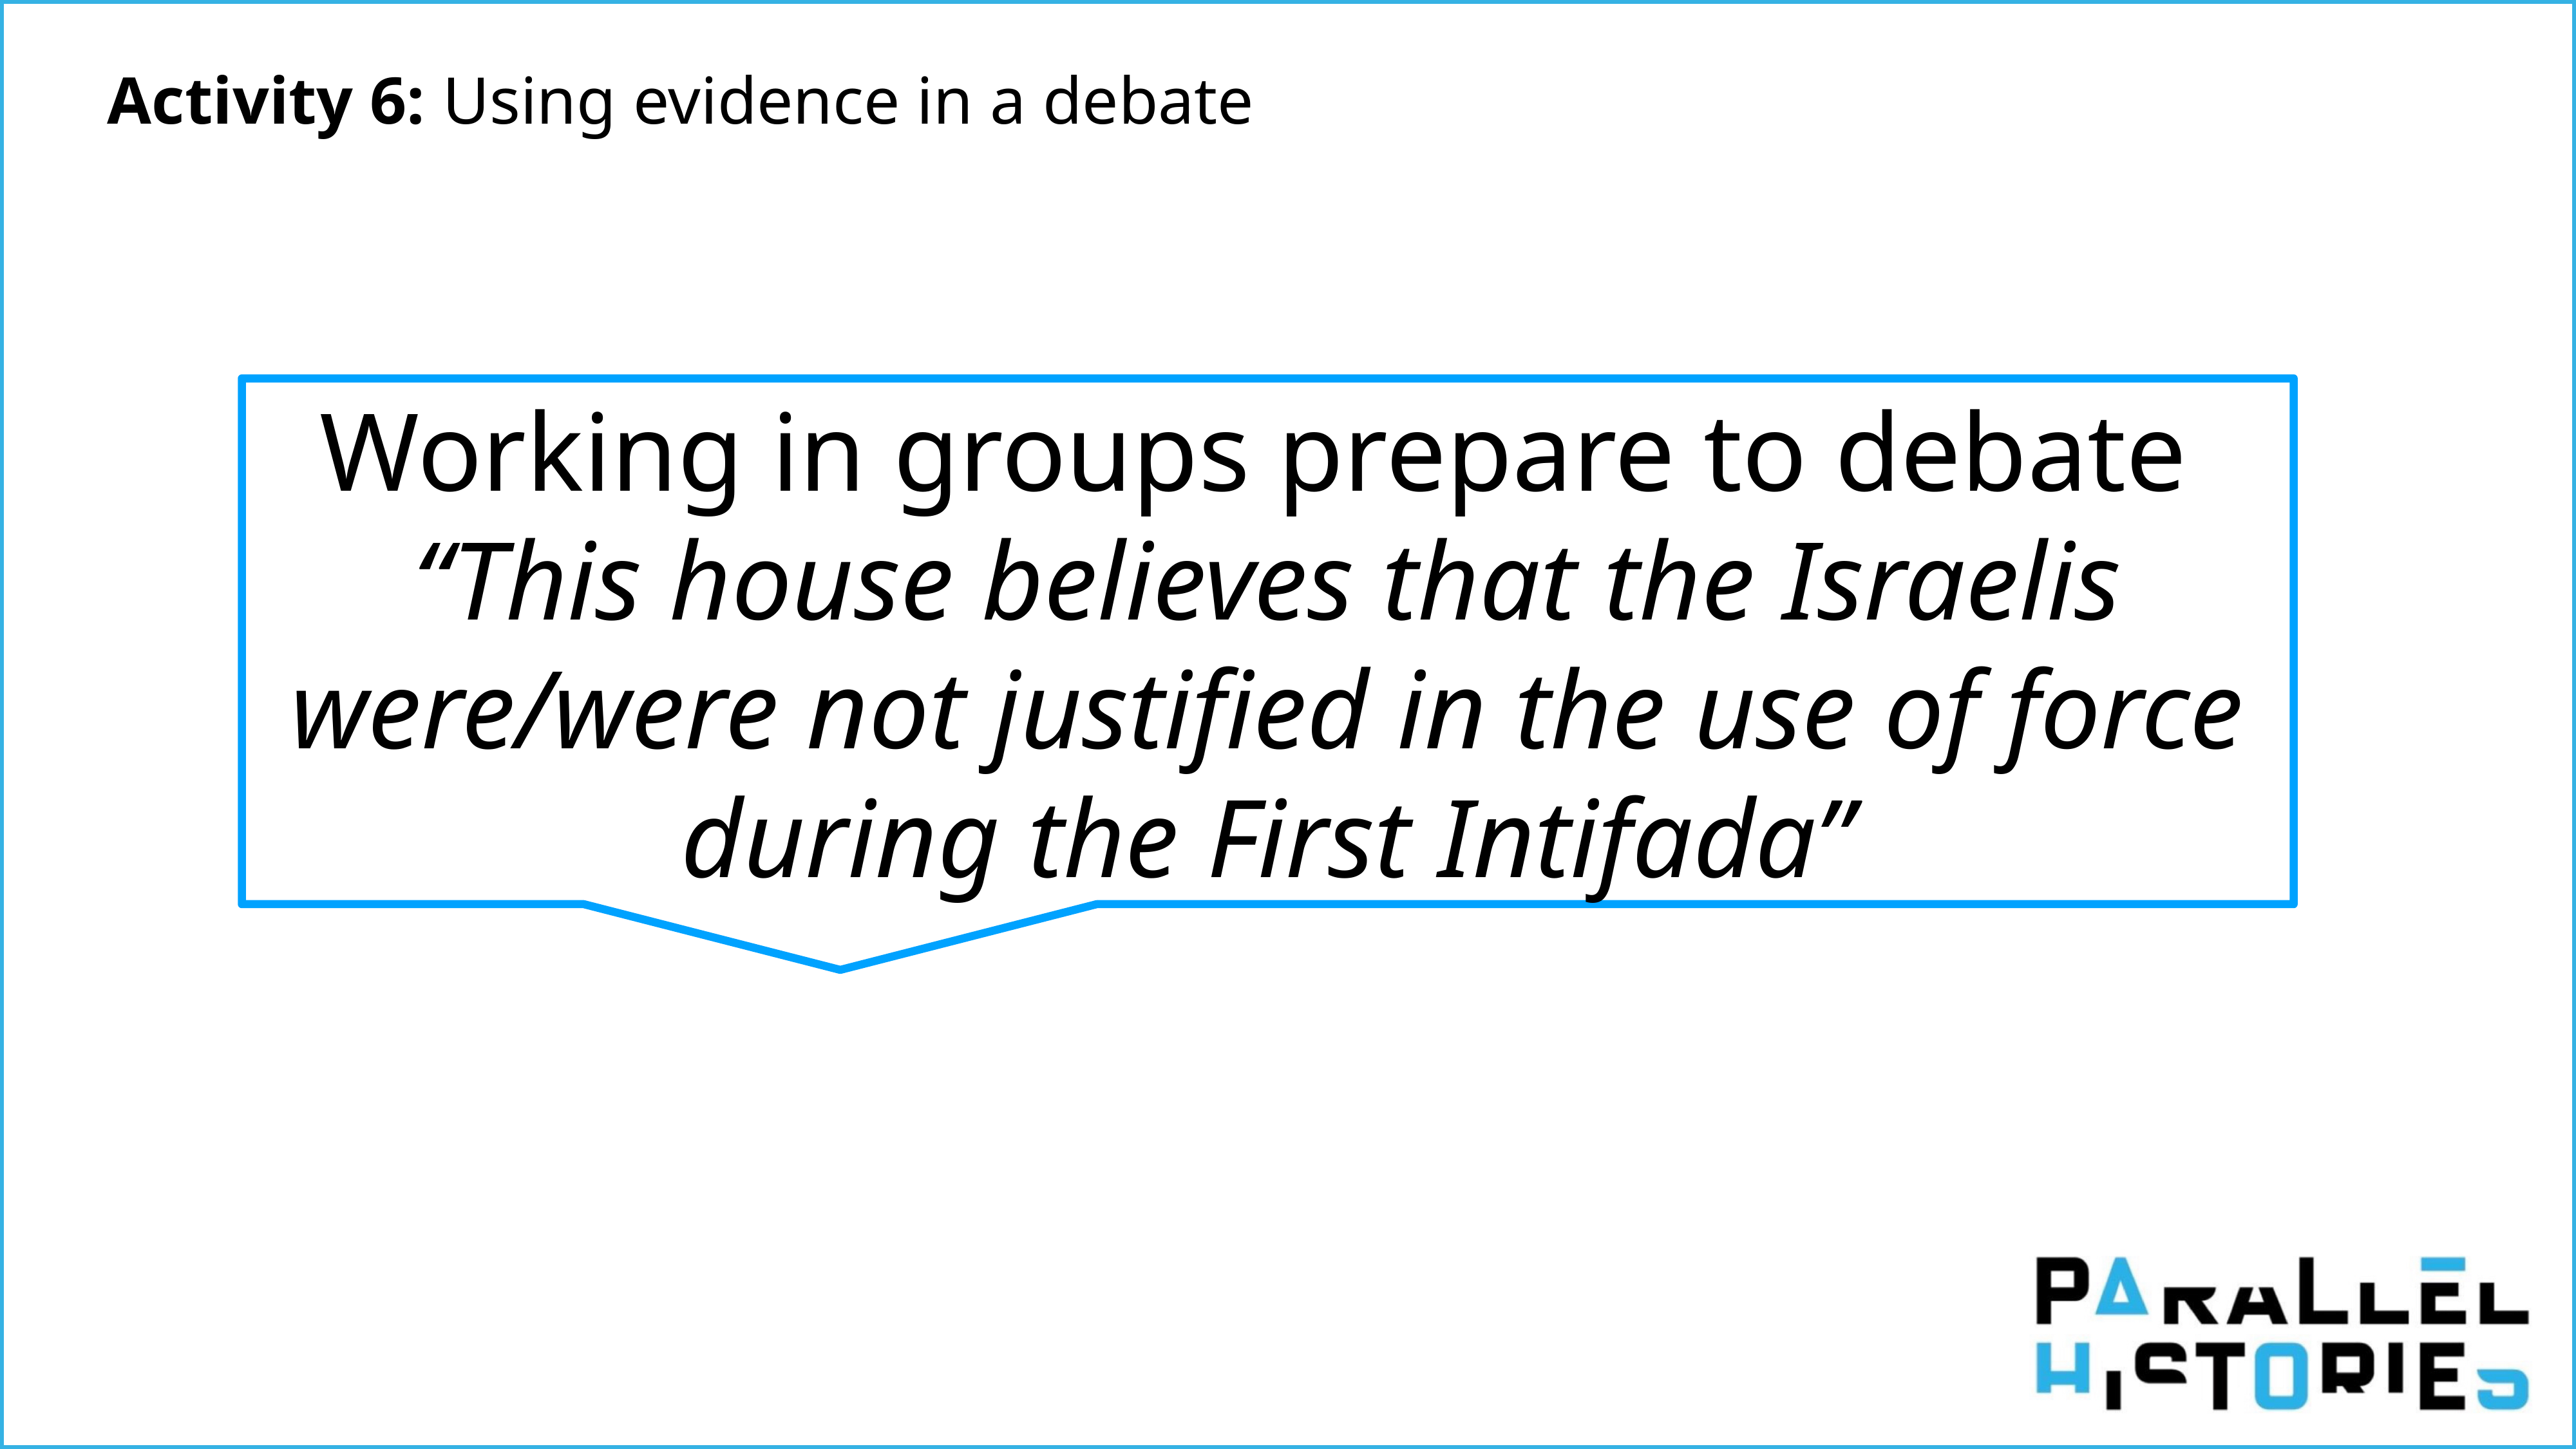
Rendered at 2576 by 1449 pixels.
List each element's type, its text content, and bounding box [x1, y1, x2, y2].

picture [2018, 1239, 2546, 1431]
text_box Working in groups prepare to debate “This house believes that the Israelis were/were not justified in the use of force during the First Intifada” [240, 377, 2295, 972]
text_box Activity 6: Using evidence in a debate [98, 64, 2478, 143]
